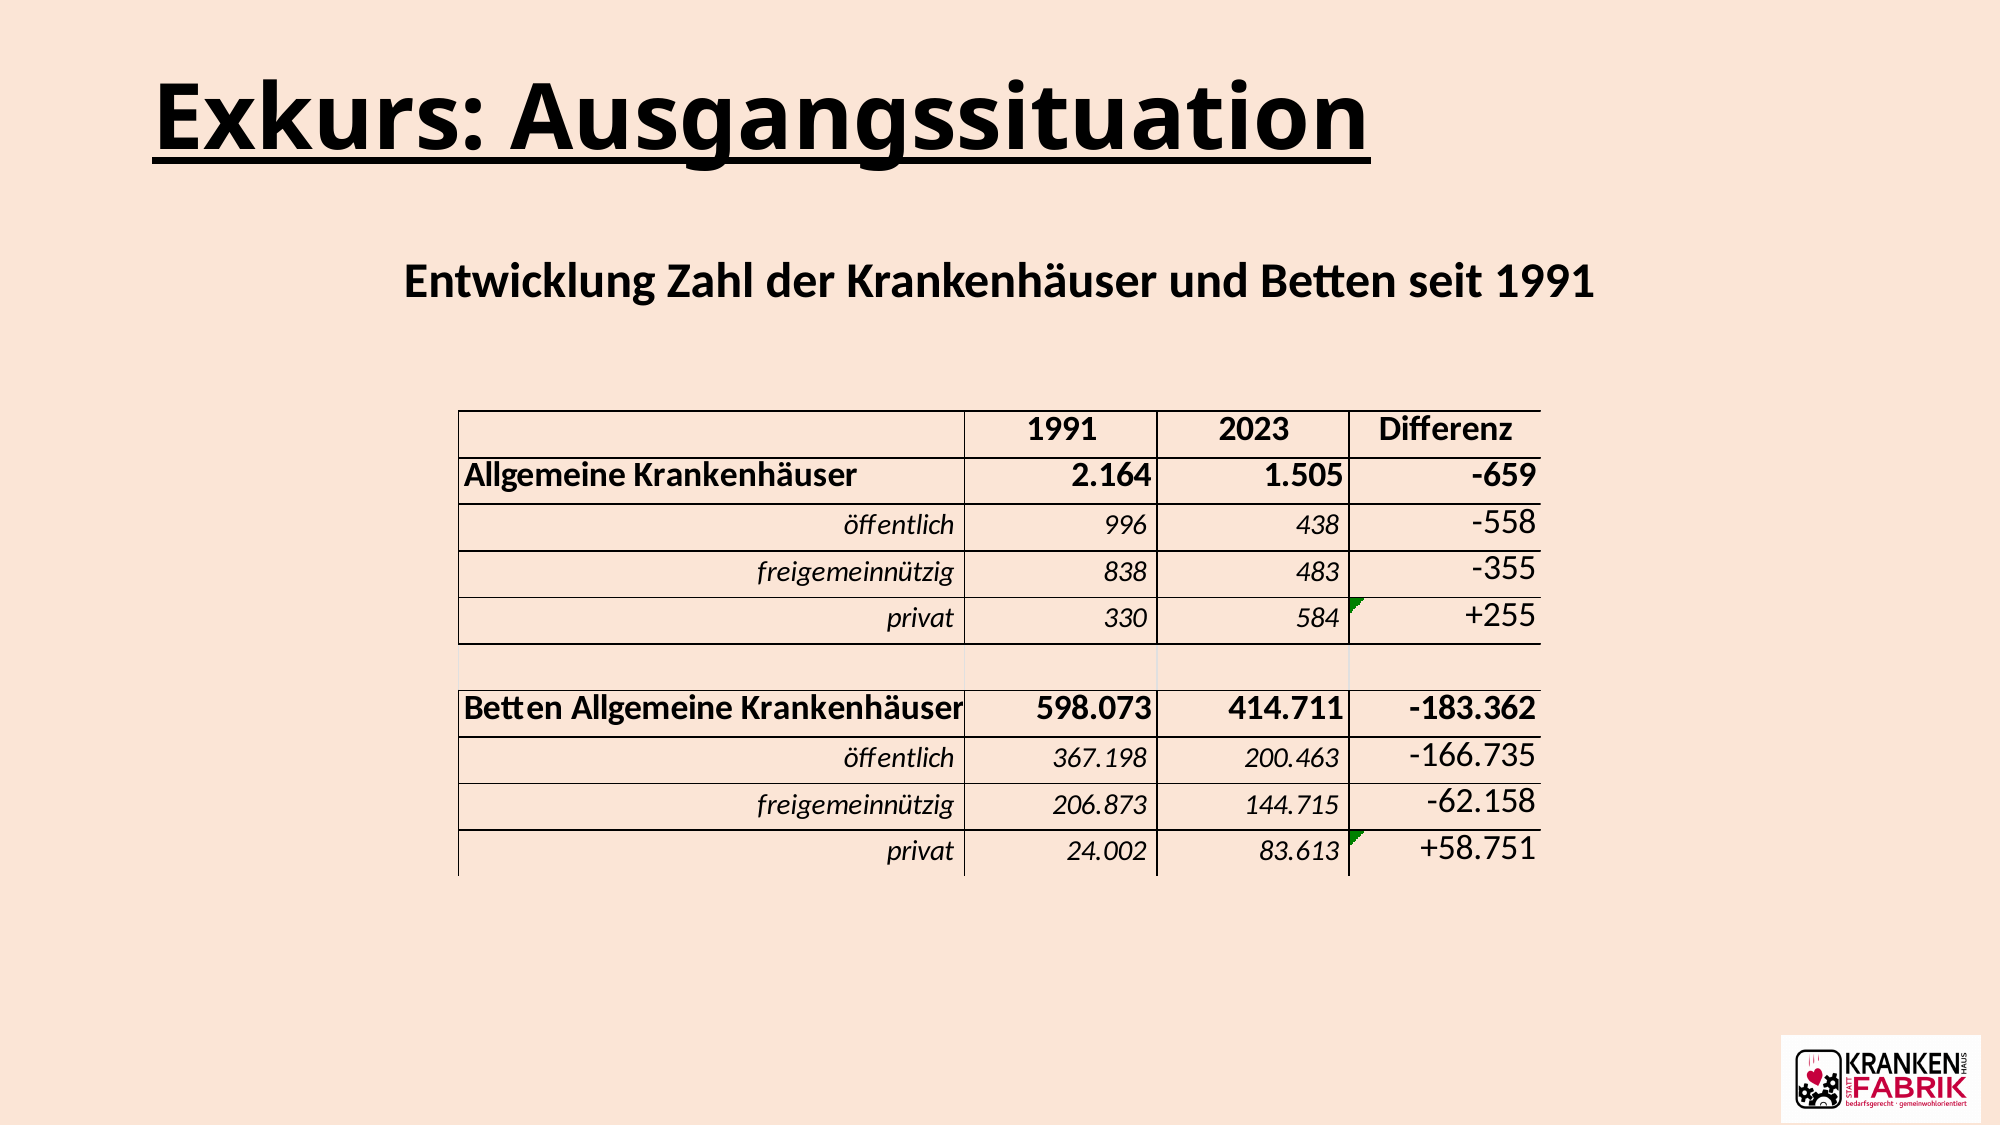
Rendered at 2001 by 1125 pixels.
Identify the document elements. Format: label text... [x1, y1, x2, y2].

title Exkurs: Ausgangssituation [137, 11, 1863, 229]
list Entwicklung Zahl der Krankenhäuser und Betten seit 1991 [69, 247, 1930, 1073]
picture [1781, 1035, 1981, 1123]
picture [457, 410, 1543, 878]
